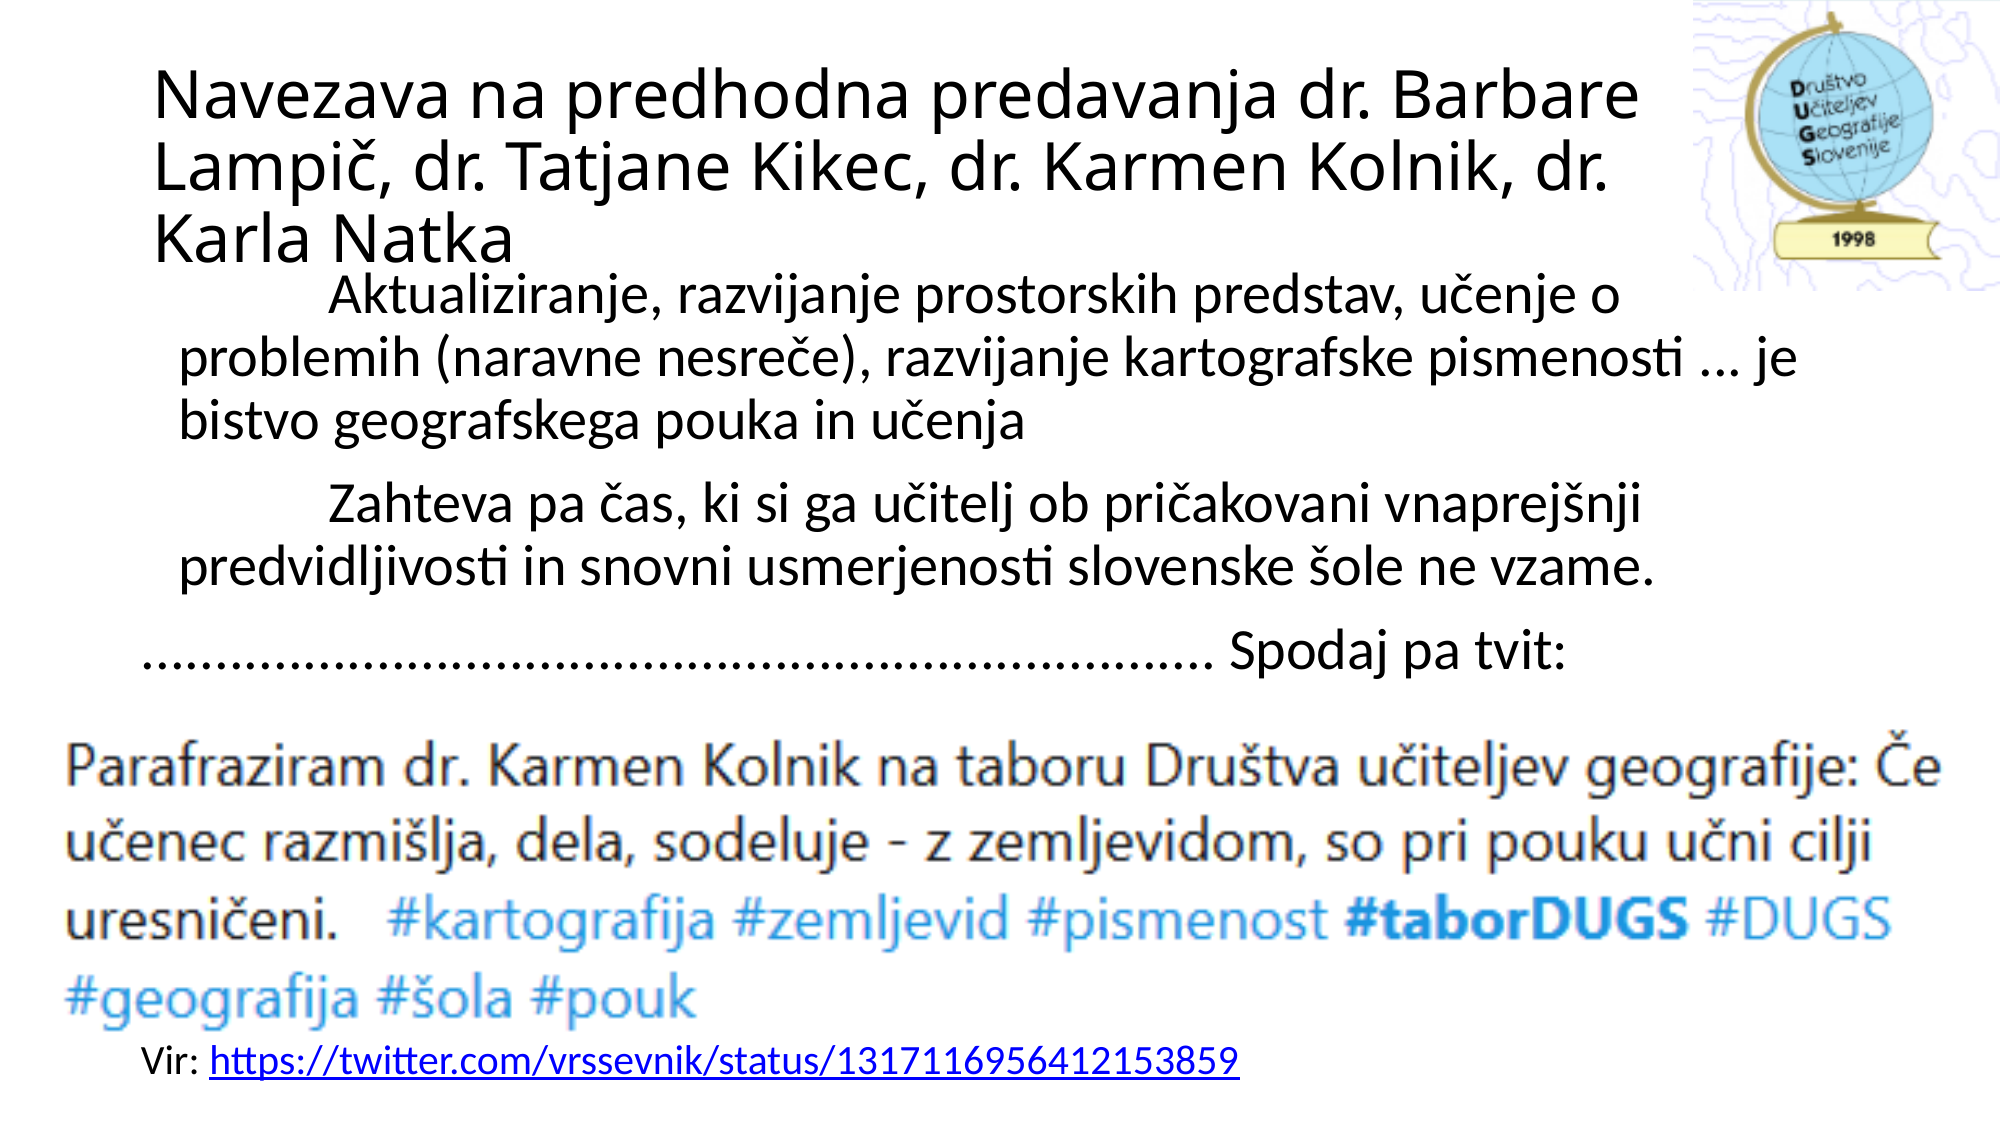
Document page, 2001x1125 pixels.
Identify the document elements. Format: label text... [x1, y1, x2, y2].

picture [42, 715, 1964, 1036]
list Aktualiziranje, razvijanje prostorskih predstav, učenje o problemih (naravne nesreče), razvijanje kartografske pismenosti ... je bistvo geografskega pouka in učenja Zahteva pa čas, ki si ga učitelj ob pričakovani vnaprejšnji predvidljivosti in snovni usmerjenosti slovenske šole ne vzame. ......................................................................... Spodaj pa tvit: Vir: https://twitter.com/vrssevnik/status/1317116956412153859 [125, 255, 1886, 715]
picture [1693, 0, 2000, 291]
list Aktualiziranje, razvijanje prostorskih predstav, učenje o problemih (naravne nesreče), razvijanje kartografske pismenosti ... je bistvo geografskega pouka in učenja Zahteva pa čas, ki si ga učitelj ob pričakovani vnaprejšnji predvidljivosti in snovni usmerjenosti slovenske šole ne vzame. ......................................................................... Spodaj pa tvit: Vir: https://twitter.com/vrssevnik/status/1317116956412153859 [125, 1047, 1886, 1125]
title Navezava na predhodna predavanja dr. Barbare Lampič, dr. Tatjane Kikec, dr. Karmen Kolnik, dr. Karla Natka [137, 59, 1688, 255]
